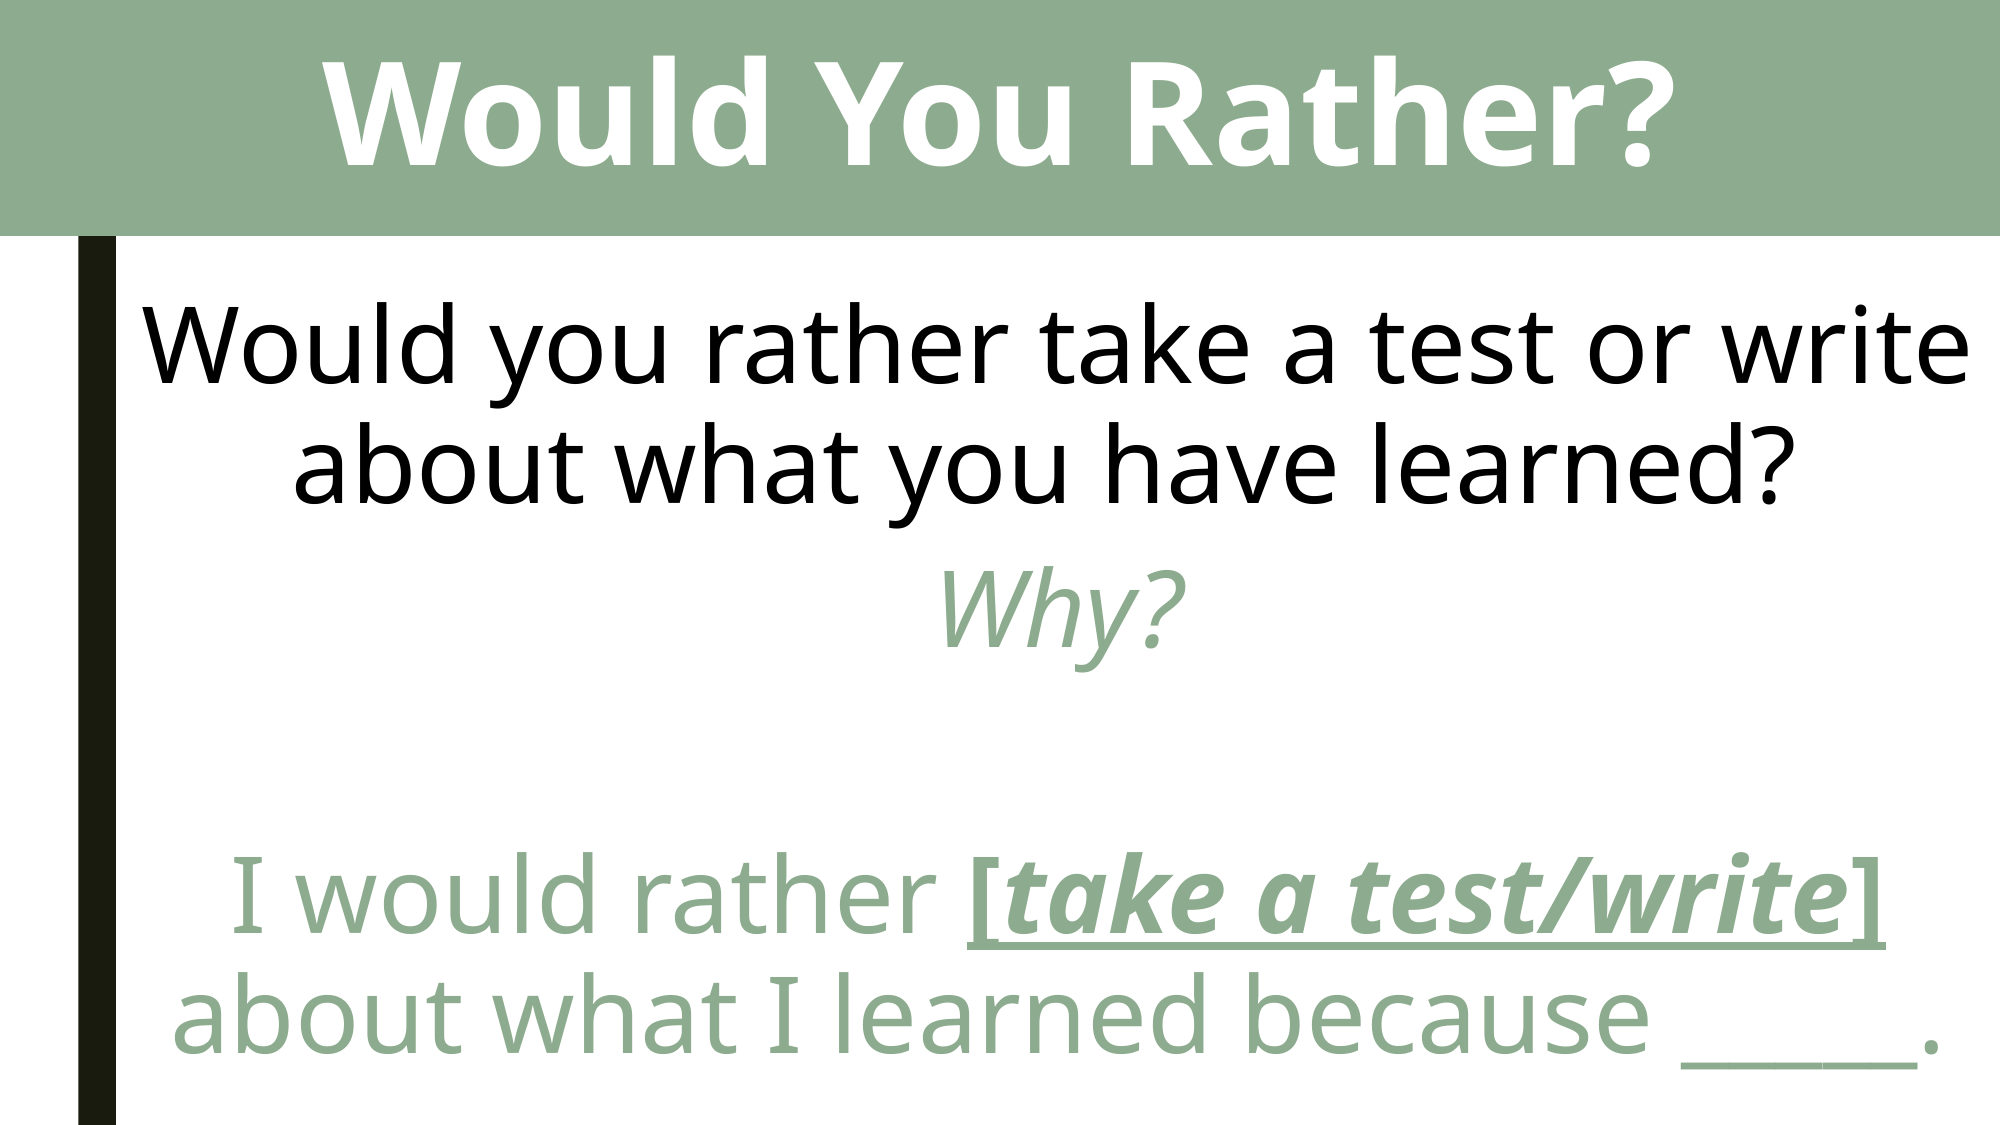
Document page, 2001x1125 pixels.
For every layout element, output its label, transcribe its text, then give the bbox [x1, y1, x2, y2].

title Would You Rather? [178, 35, 1822, 205]
list Would you rather take a test or write about what you have learned? Why? I would rather [take a test/write] about what I learned because _____. [116, 236, 2000, 1125]
text_box [0, 0, 2000, 236]
